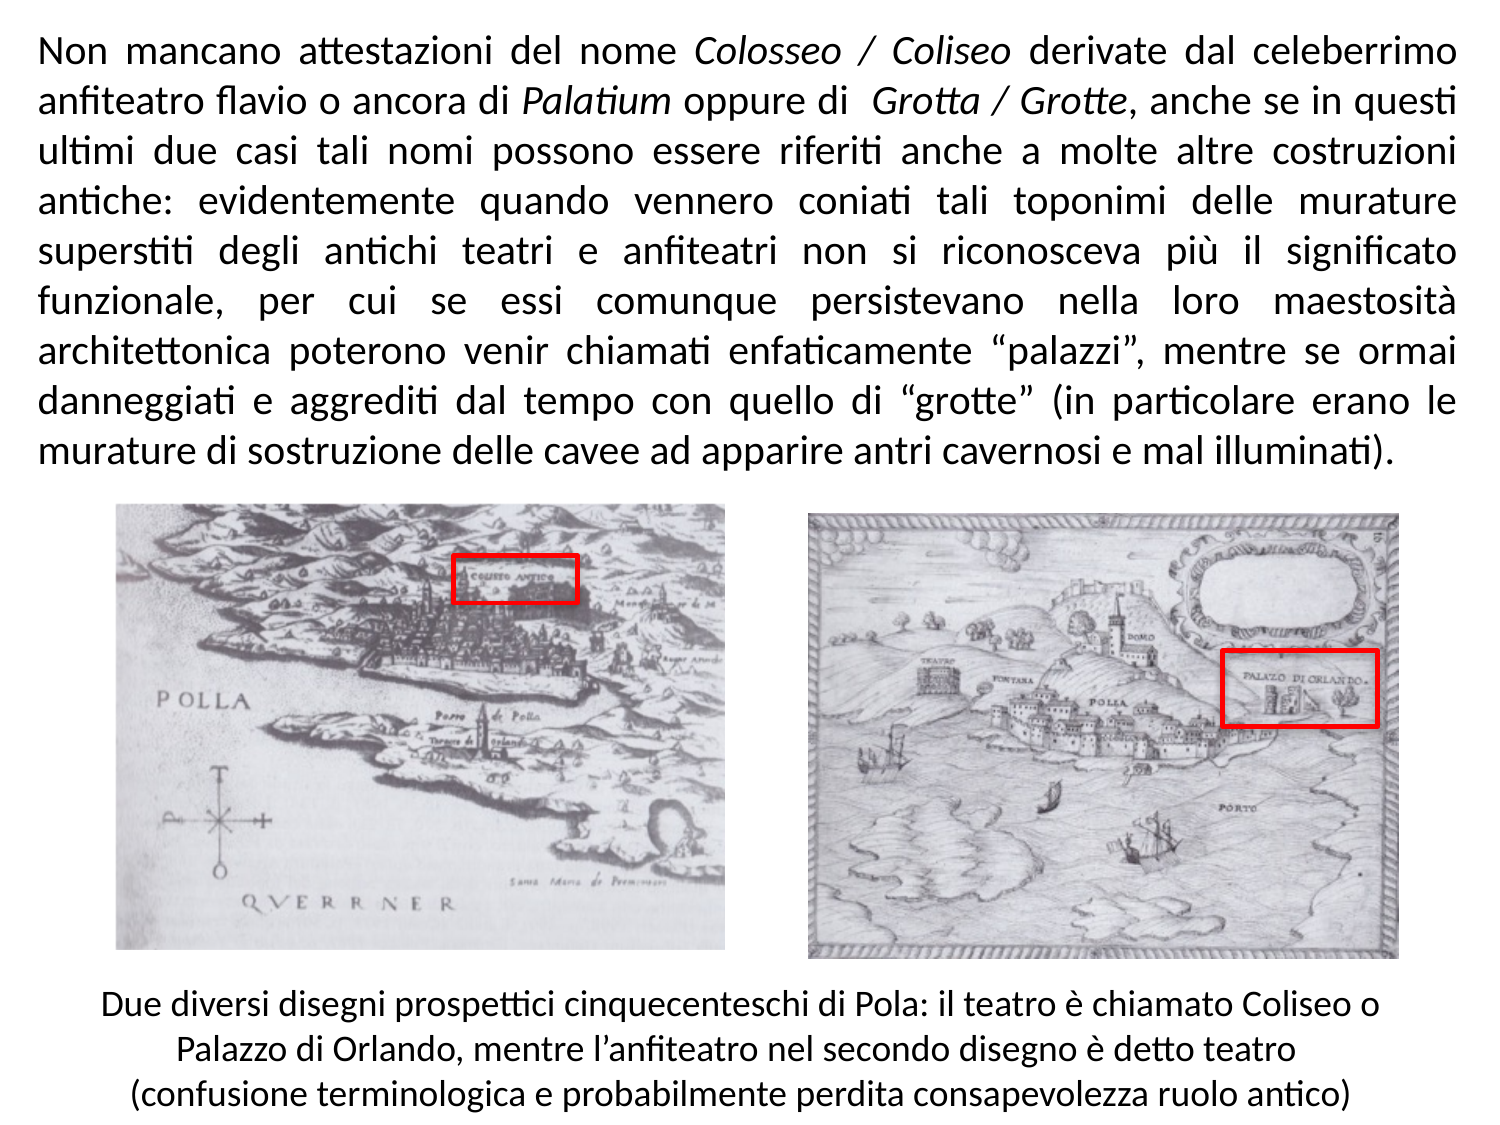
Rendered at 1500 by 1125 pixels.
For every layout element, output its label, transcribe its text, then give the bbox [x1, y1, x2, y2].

picture [117, 421, 725, 1032]
text_box Due diversi disegni prospettici cinquecenteschi di Pola: il teatro è chiamato Coliseo o Palazzo di Orlando, mentre l’anfiteatro nel secondo disegno è detto teatro (confusione terminologica e probabilmente perdita consapevolezza ruolo antico) [40, 971, 1442, 1122]
picture [808, 513, 1399, 959]
text_box Non mancano attestazioni del nome Colosseo / Coliseo derivate dal celeberrimo anfiteatro flavio o ancora di Palatium oppure di Grotta / Grotte, anche se in questi ultimi due casi tali nomi possono essere riferiti anche a molte altre costruzioni antiche: evidentemente quando vennero coniati tali toponimi delle murature superstiti degli antichi teatri e anfiteatri non si riconosceva più il significato funzionale, per cui se essi comunque persistevano nella loro maestosità architettonica poterono venir chiamati enfaticamente “palazzi”, mentre se ormai danneggiati e aggrediti dal tempo con quello di “grotte” (in particolare erano le murature di sostruzione delle cavee ad apparire antri cavernosi e mal illuminati). [22, 15, 1473, 530]
